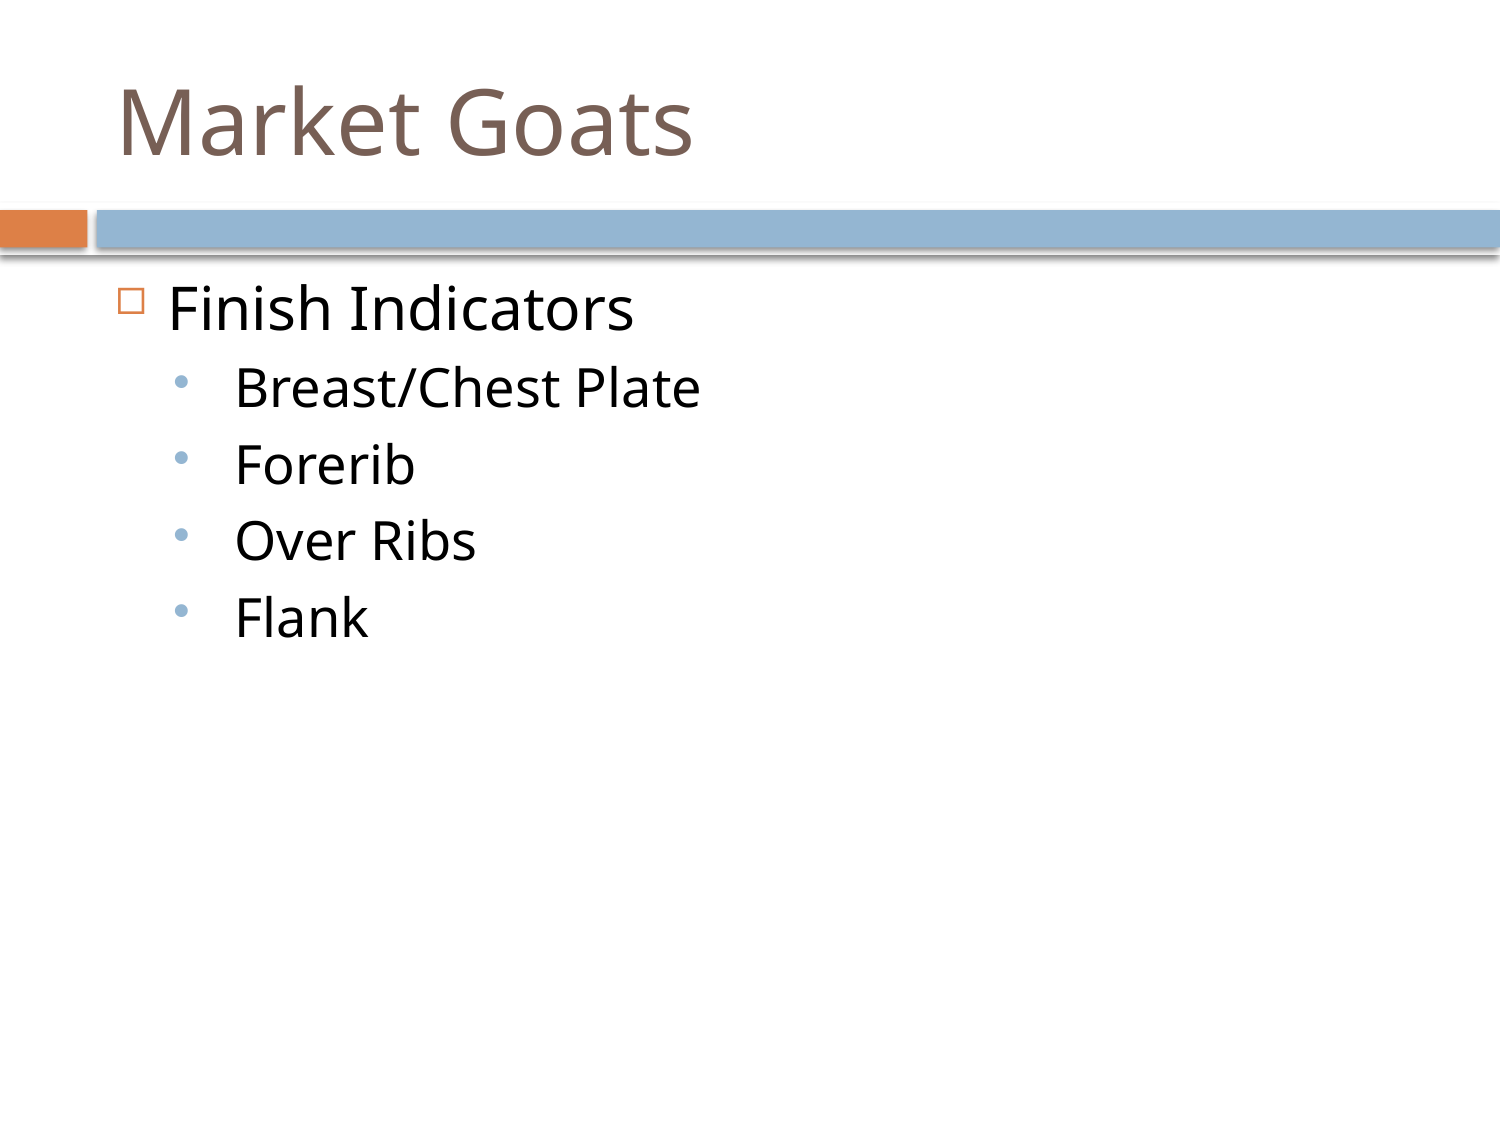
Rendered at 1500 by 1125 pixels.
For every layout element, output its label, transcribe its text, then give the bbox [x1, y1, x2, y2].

list Finish Indicators Breast/Chest Plate Forerib Over Ribs Flank [100, 262, 1438, 1000]
title Market Goats [100, 37, 1438, 200]
